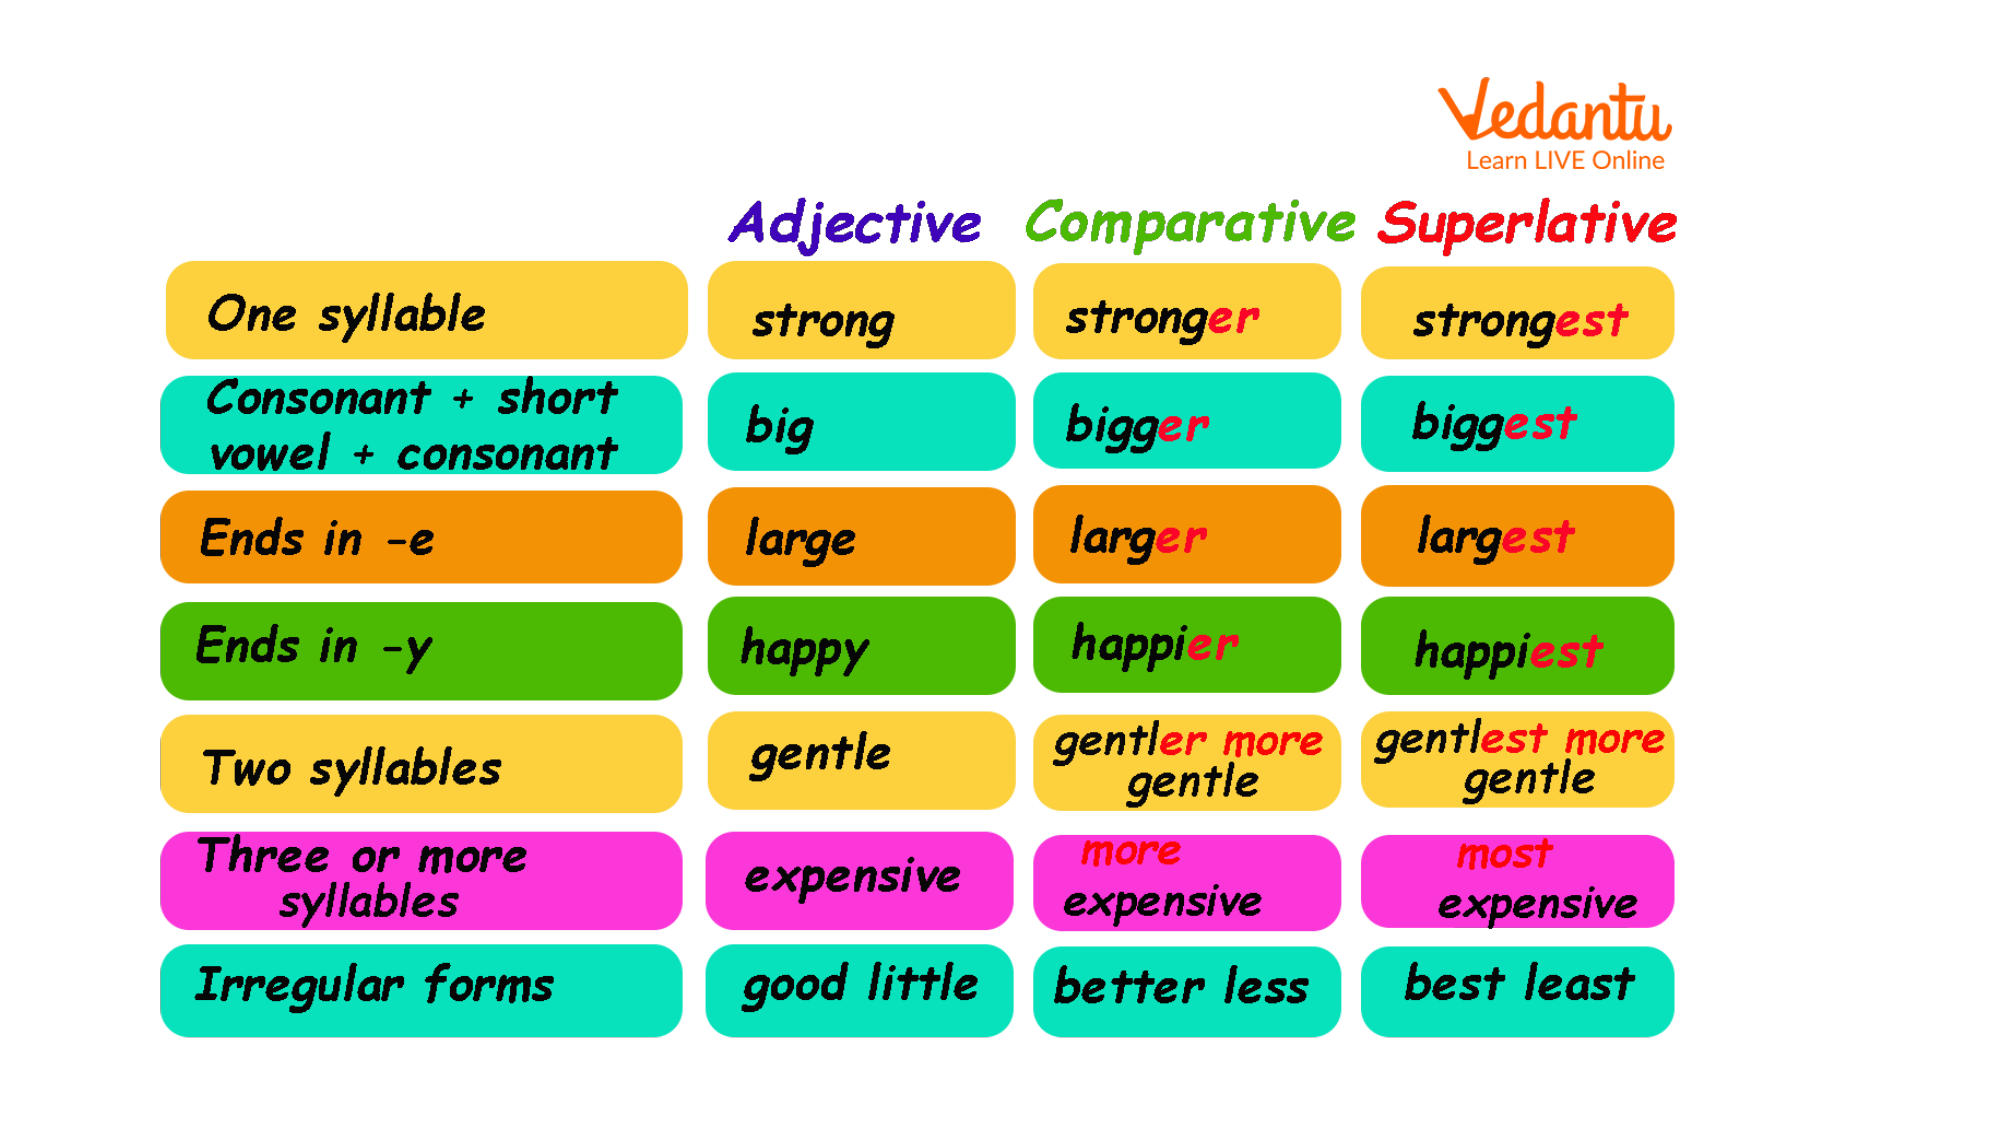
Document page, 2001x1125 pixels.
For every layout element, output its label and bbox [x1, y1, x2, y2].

picture [131, 74, 1715, 1081]
